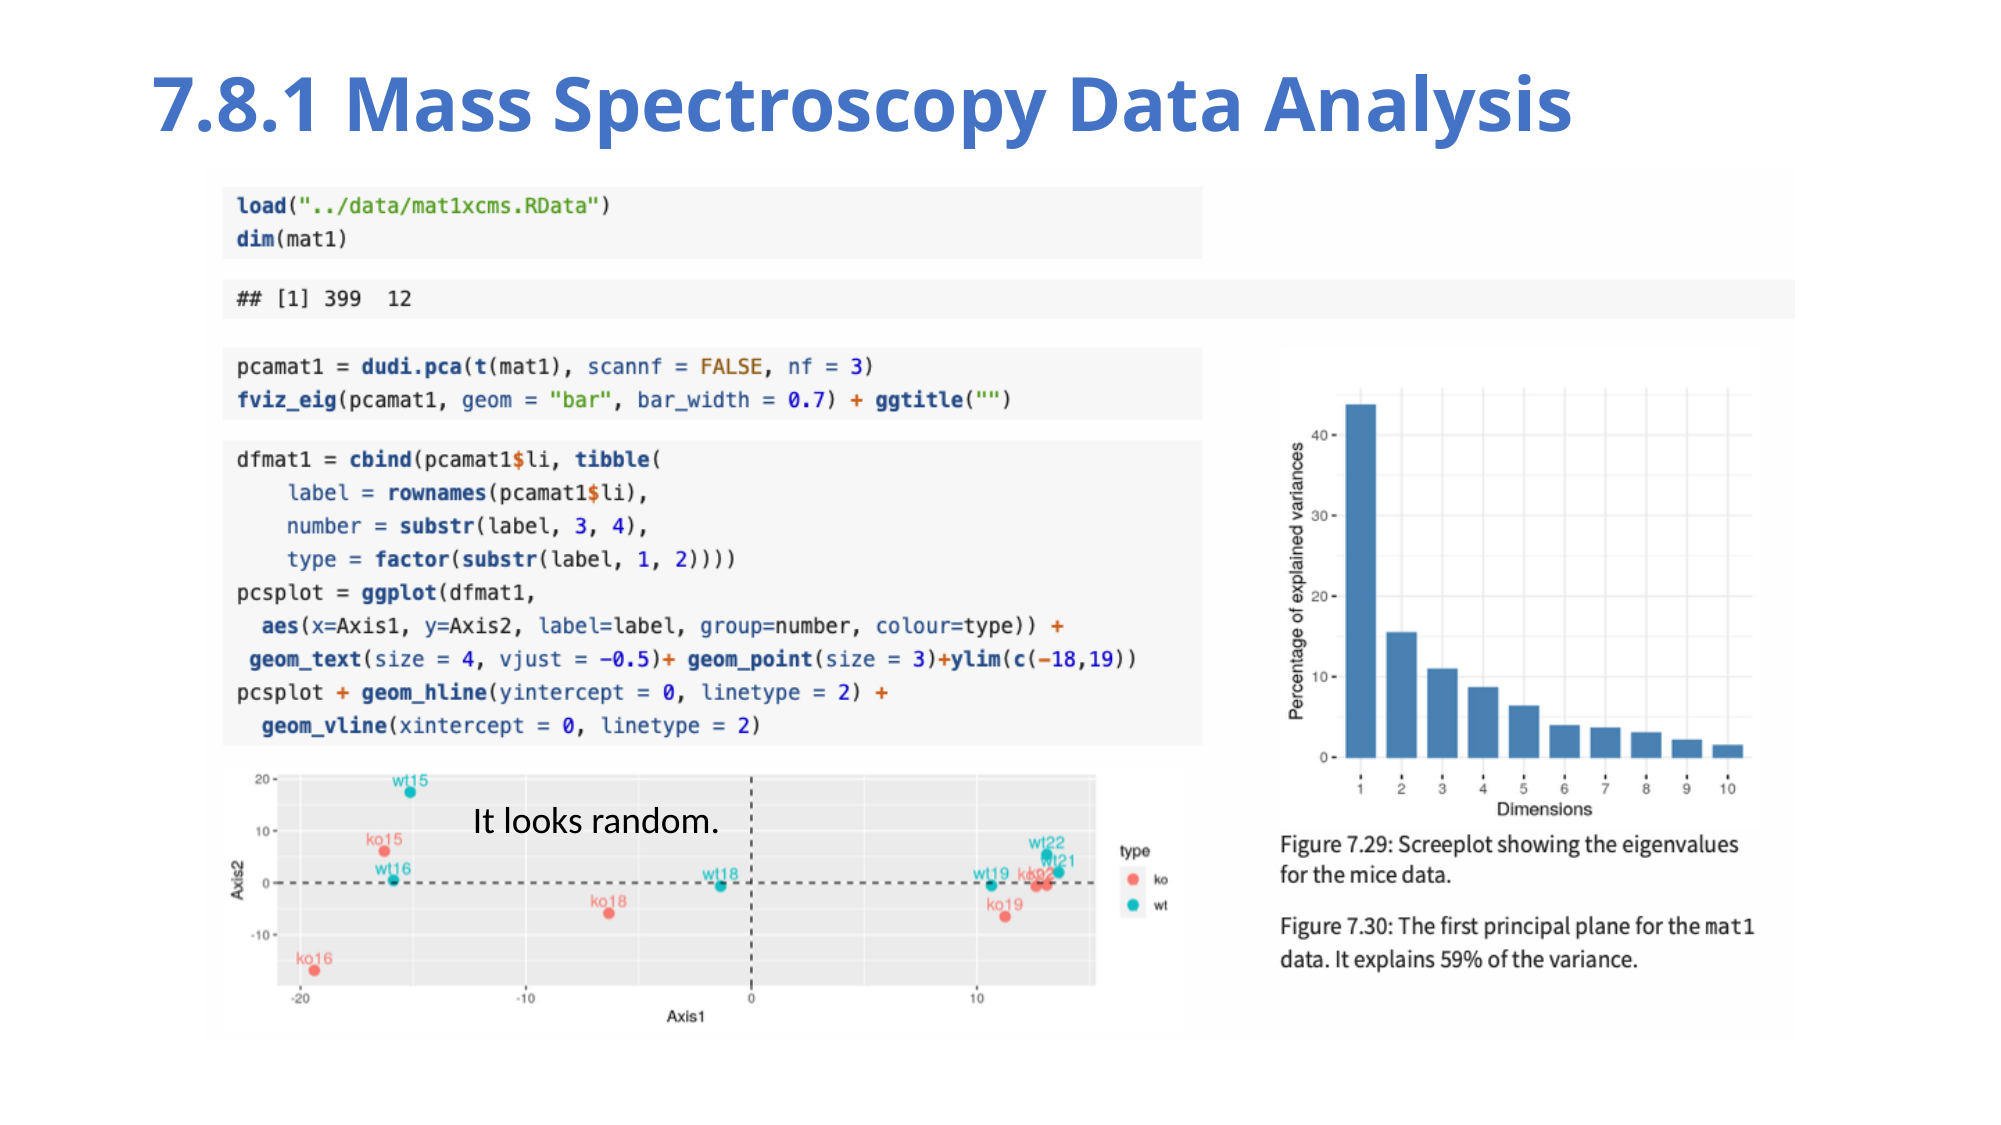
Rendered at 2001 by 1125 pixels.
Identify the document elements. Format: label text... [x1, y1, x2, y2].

picture [205, 169, 1795, 1041]
text_box 7.8.1 Mass Spectroscopy Data Analysis [137, 59, 1863, 158]
